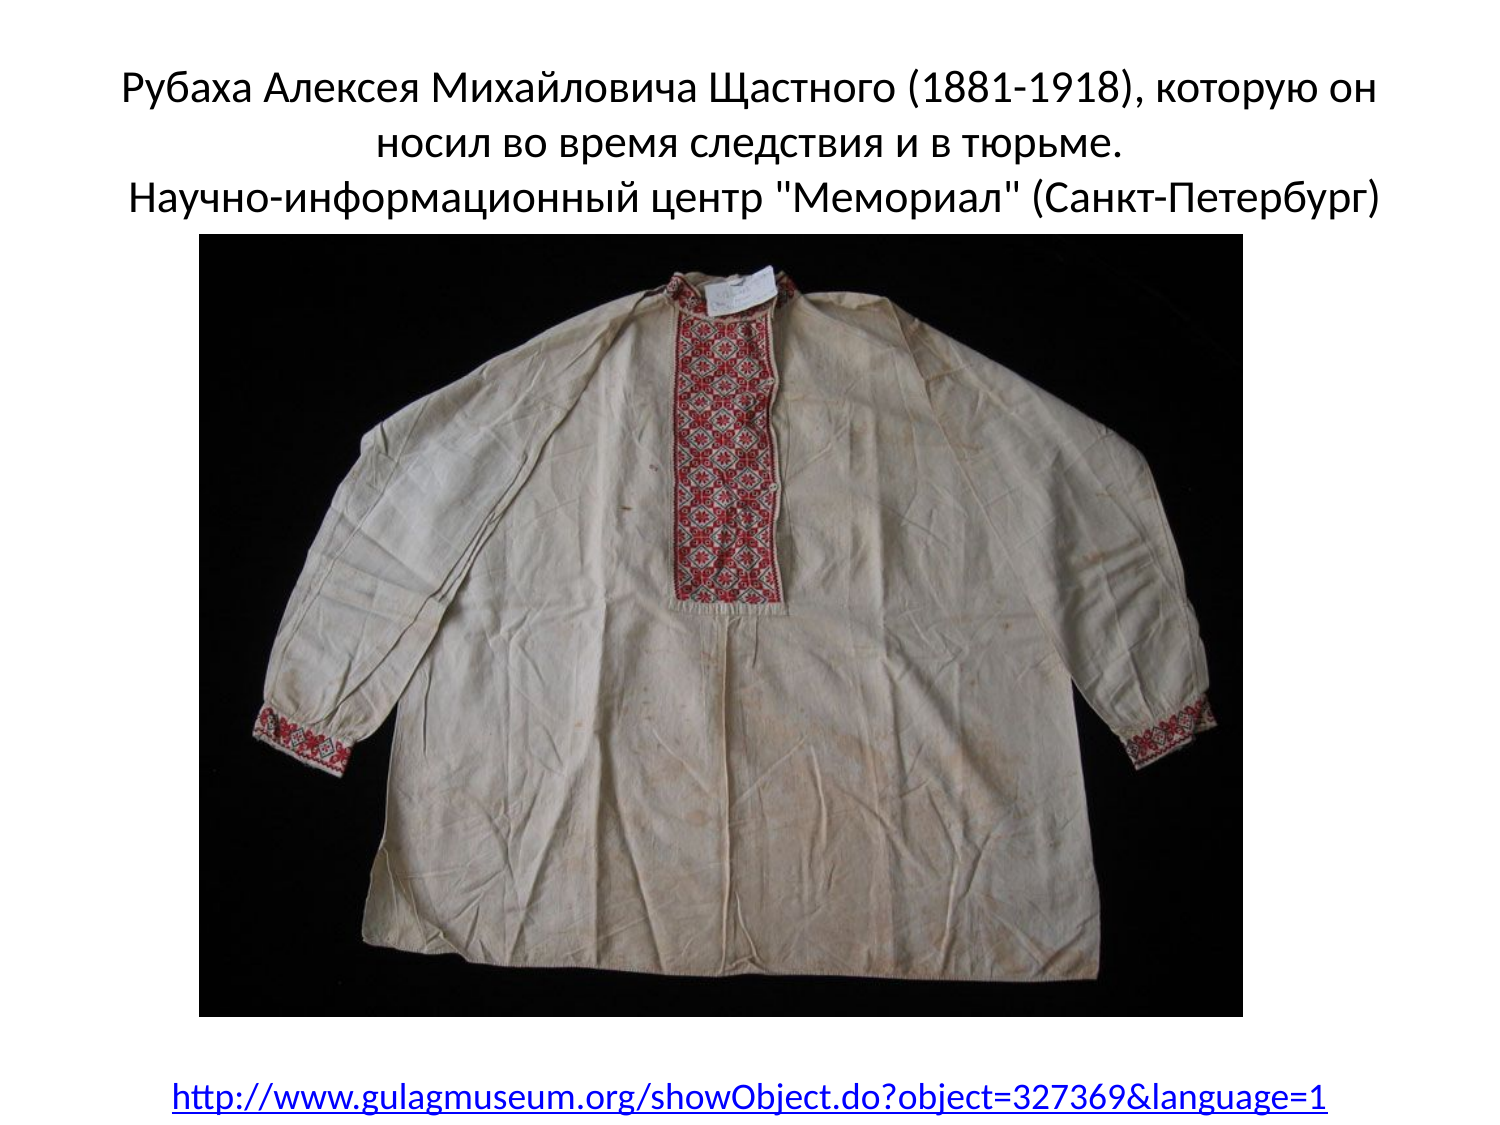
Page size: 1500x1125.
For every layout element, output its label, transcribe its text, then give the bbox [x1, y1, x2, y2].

title Рубаха Алексея Михайловича Щастного (1881-1918), которую он носил во время следствия и в тюрьме. Научно-информационный центр "Мемориал" (Санкт-Петербург) [75, 45, 1425, 233]
text_box http://www.gulagmuseum.org/showObject.do?object=327369&language=1 [0, 1064, 1500, 1125]
picture [198, 234, 1243, 1017]
